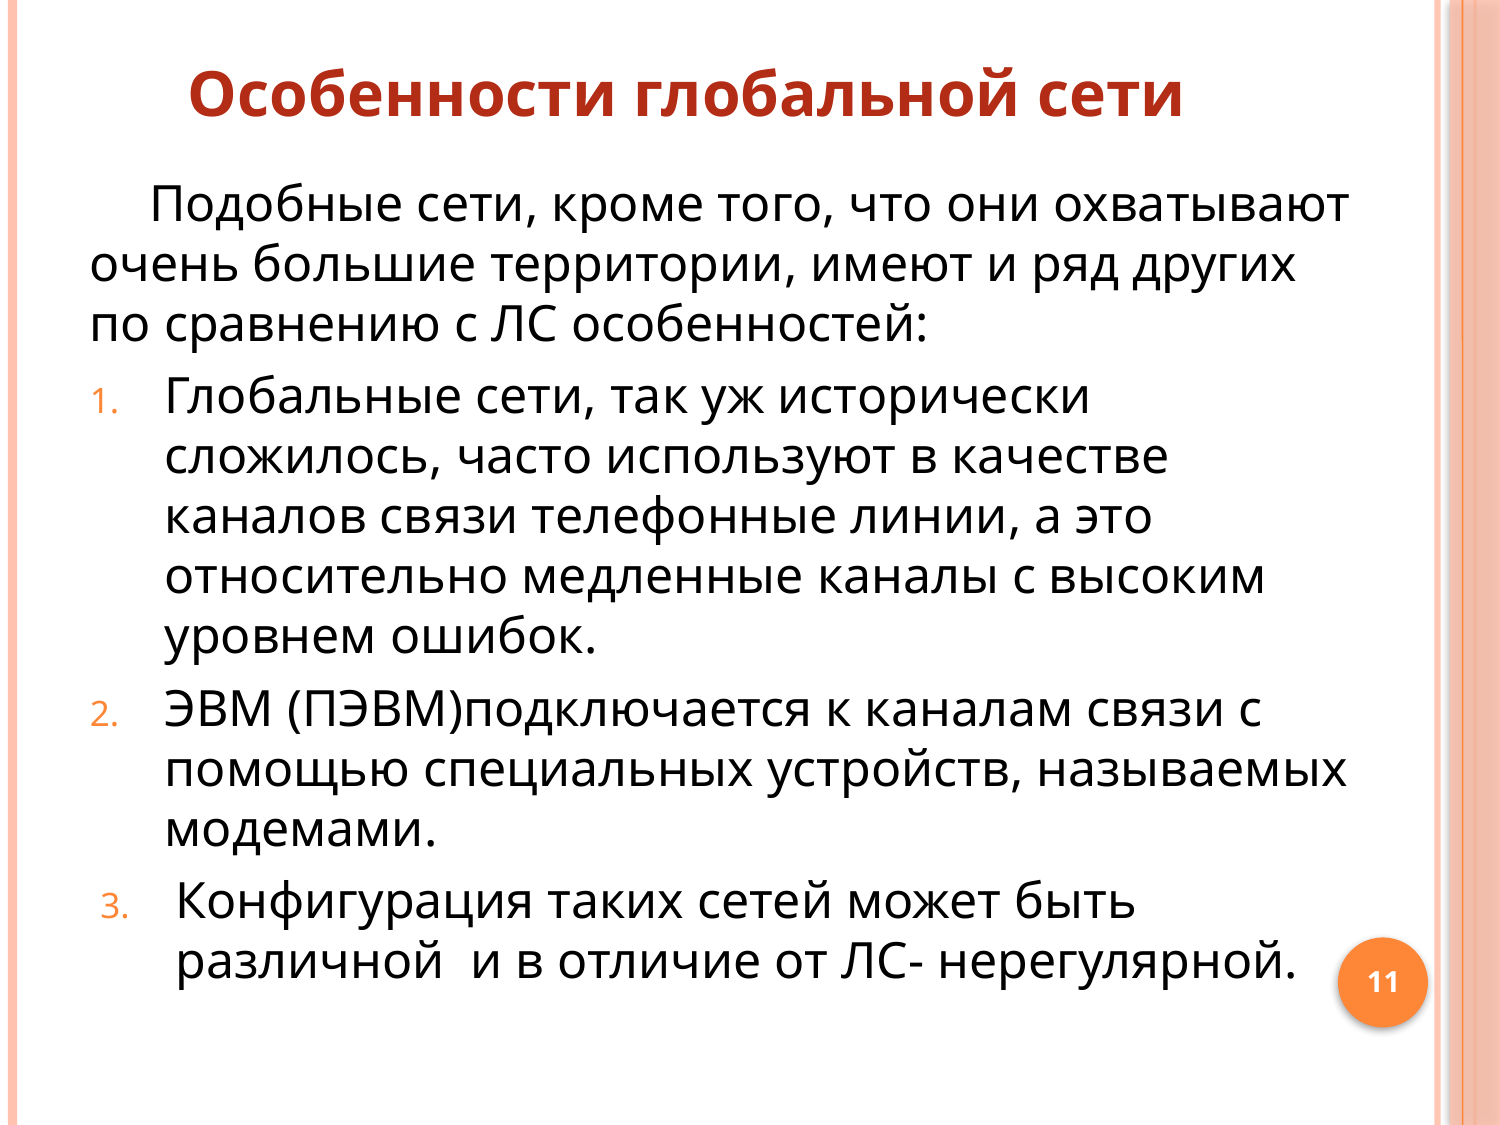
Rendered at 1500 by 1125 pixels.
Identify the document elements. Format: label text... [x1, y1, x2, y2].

slide_number 11 [1333, 940, 1434, 1027]
list Подобные сети, кроме того, что они охватывают очень большие территории, имеют и ряд других по сравнению с ЛС особенностей: Глобальные сети, так уж исторически сложилось, часто используют в качестве каналов связи телефонные линии, а это относительно медленные каналы с высоким уровнем ошибок. ЭВМ (ПЭВМ)подключается к каналам связи с помощью специальных устройств, называемых модемами. Конфигурация таких сетей может быть различной и в отличие от ЛС- нерегулярной. [75, 164, 1383, 1062]
title Особенности глобальной сети [75, 45, 1300, 164]
